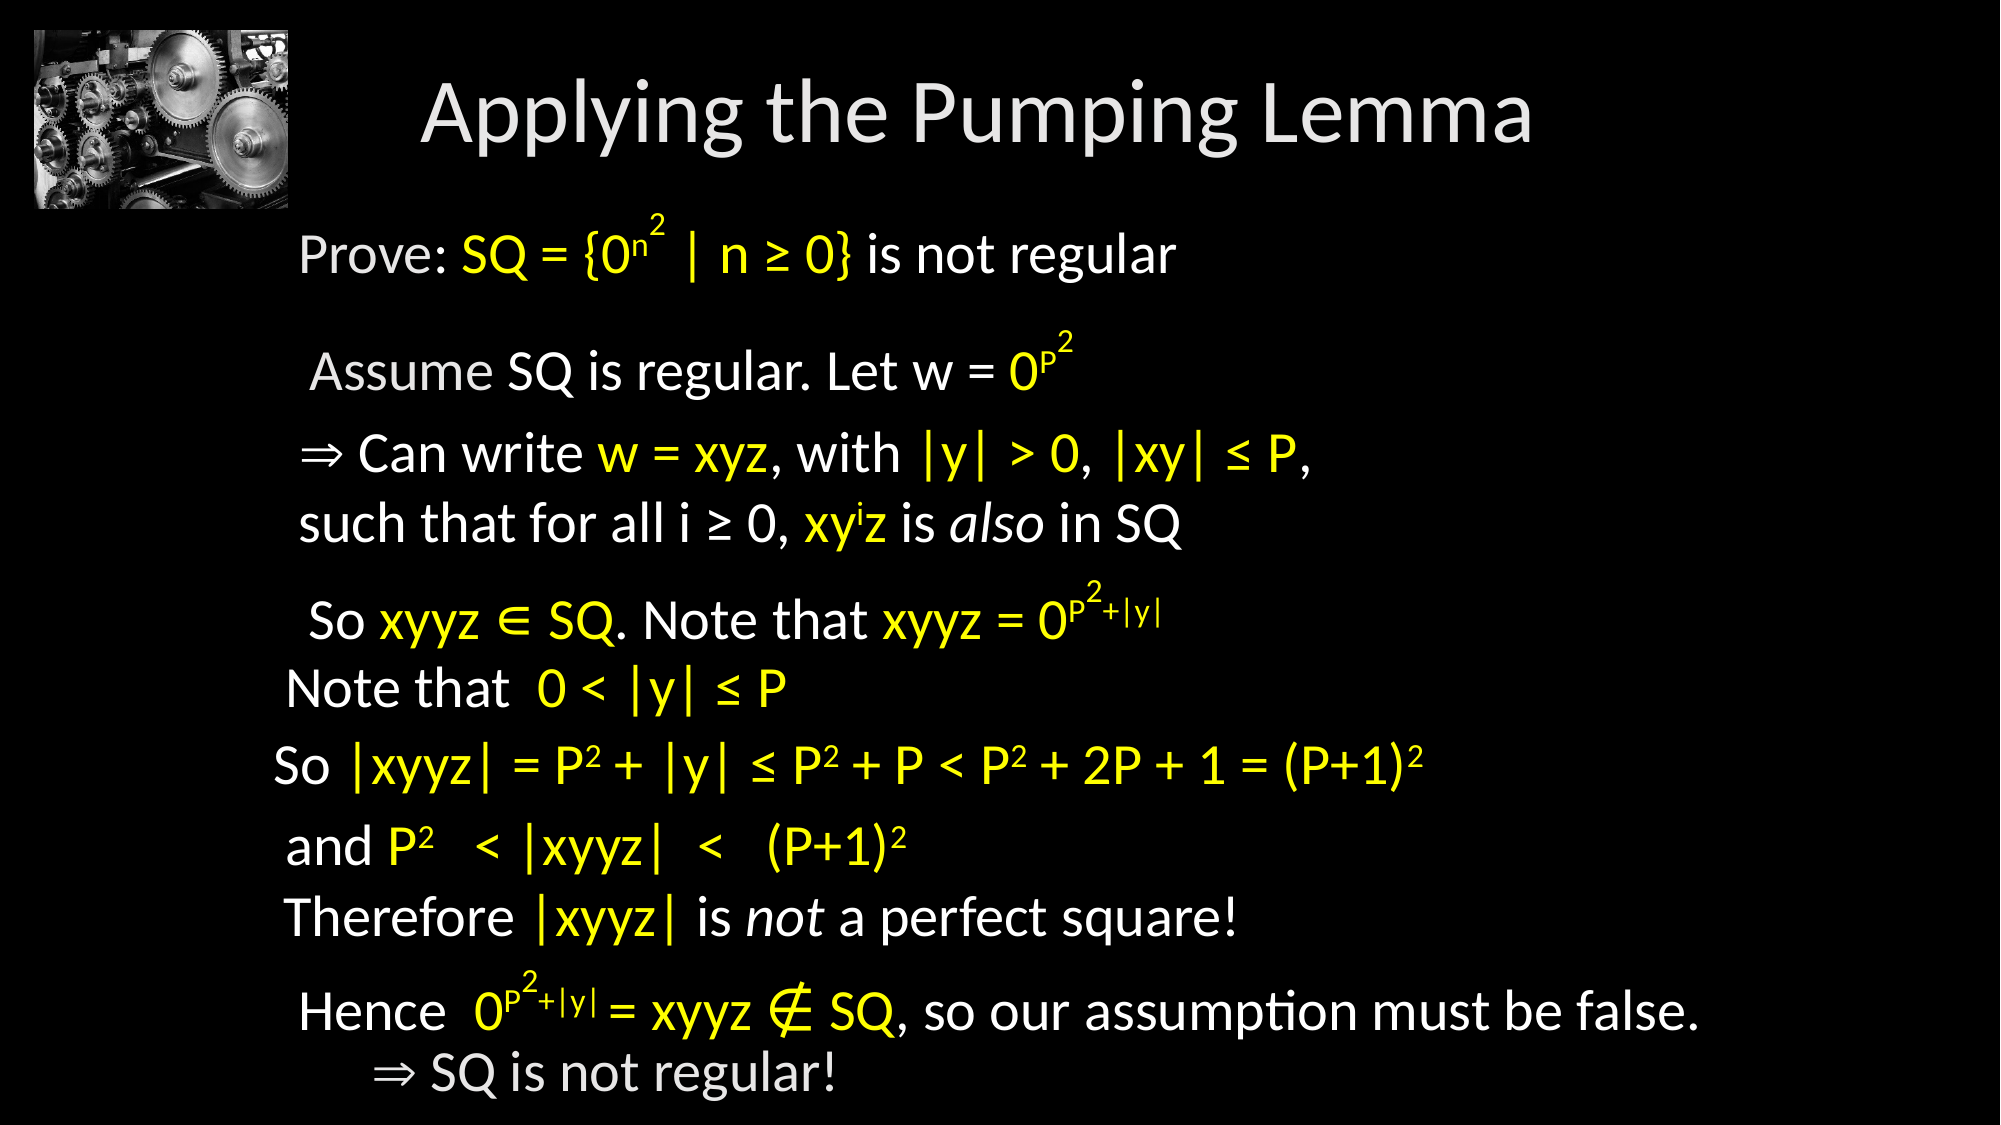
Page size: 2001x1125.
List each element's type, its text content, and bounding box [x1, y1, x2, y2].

text_box and P2 < |xyyz| < (P+1)2 [270, 799, 936, 870]
text_box  Can write w = xyz, with |y| > 0, |xy| ≤ P, such that for all i ≥ 0, xyiz is also in SQ [283, 406, 1820, 562]
text_box So xyyz ∊ SQ. Note that xyyz = 0P2+|y| [293, 562, 1181, 659]
text_box So |xyyz| = P2 + |y| ≤ P2 + P < P2 + 2P + 1 = (P+1)2 [259, 718, 1439, 804]
text_box Applying the Pumping Lemma [405, 42, 1552, 168]
text_box Therefore |xyyz| is not a perfect square! [268, 870, 1256, 956]
text_box Hence 0P2+|y| = xyyz ∉ SQ, so our assumption must be false. [281, 951, 1718, 1050]
text_box Prove: SQ = {0n2 | n ≥ 0} is not regular [283, 194, 1370, 293]
picture [34, 30, 288, 209]
text_box Note that 0 < |y| ≤ P [270, 641, 816, 718]
text_box  SQ is not regular! [356, 1050, 856, 1111]
text_box Assume SQ is regular. Let w = 0P2 [294, 311, 1089, 406]
